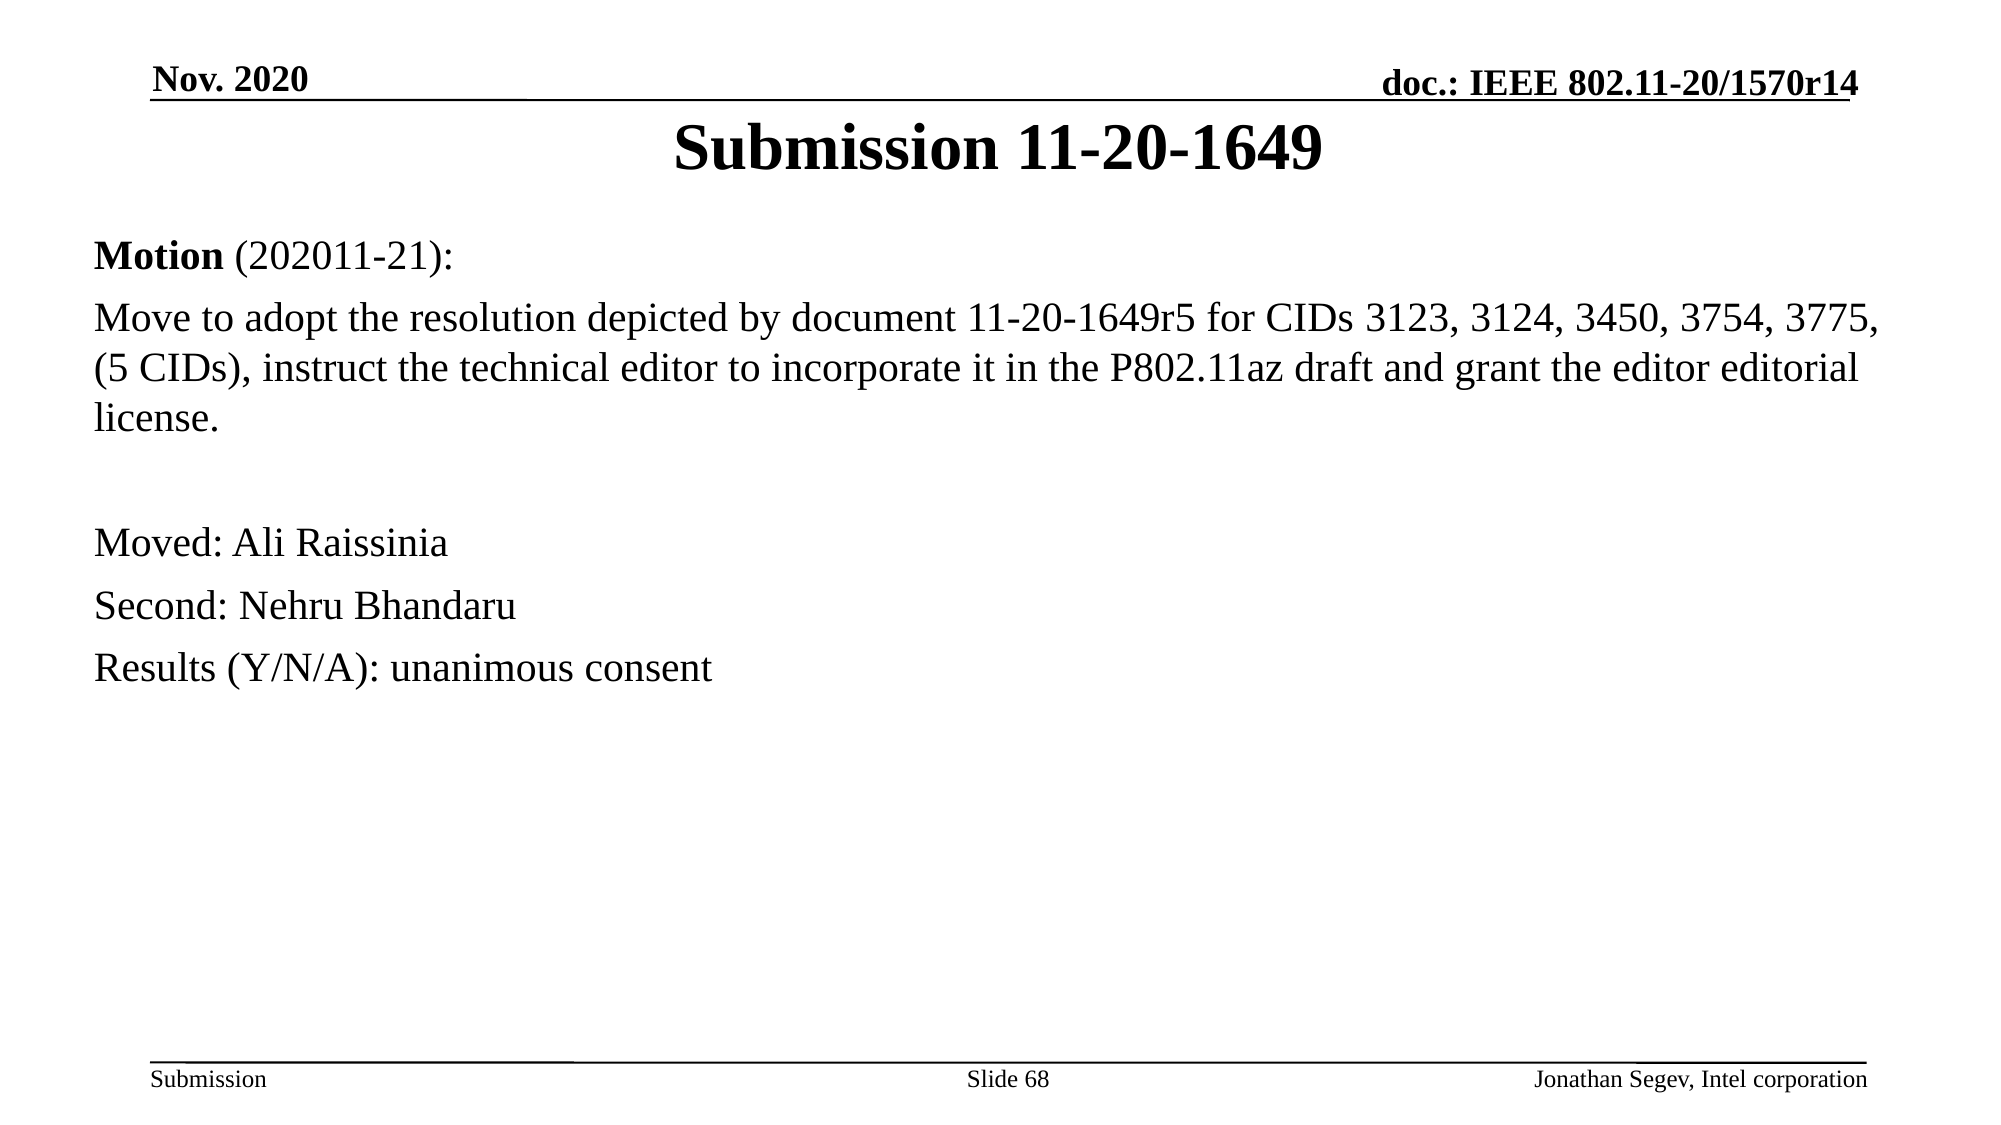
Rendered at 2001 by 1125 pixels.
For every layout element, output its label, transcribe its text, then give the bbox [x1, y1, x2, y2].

slide_number Slide 68 [950, 1061, 1067, 1123]
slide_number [152, 54, 563, 100]
list Motion (202011-21): Move to adopt the resolution depicted by document 11-20-1649r5 for CIDs 3123, 3124, 3450, 3754, 3775, (5 CIDs), instruct the technical editor to incorporate it in the P802.11az draft and grant the editor editorial license. Moved: Ali Raissinia Second: Nehru Bhandaru Results (Y/N/A): unanimous consent [78, 219, 1922, 1000]
footer Jonathan Segev, Intel corporation [1171, 1061, 1869, 1093]
title Submission 11-20-1649 [149, 112, 1850, 173]
